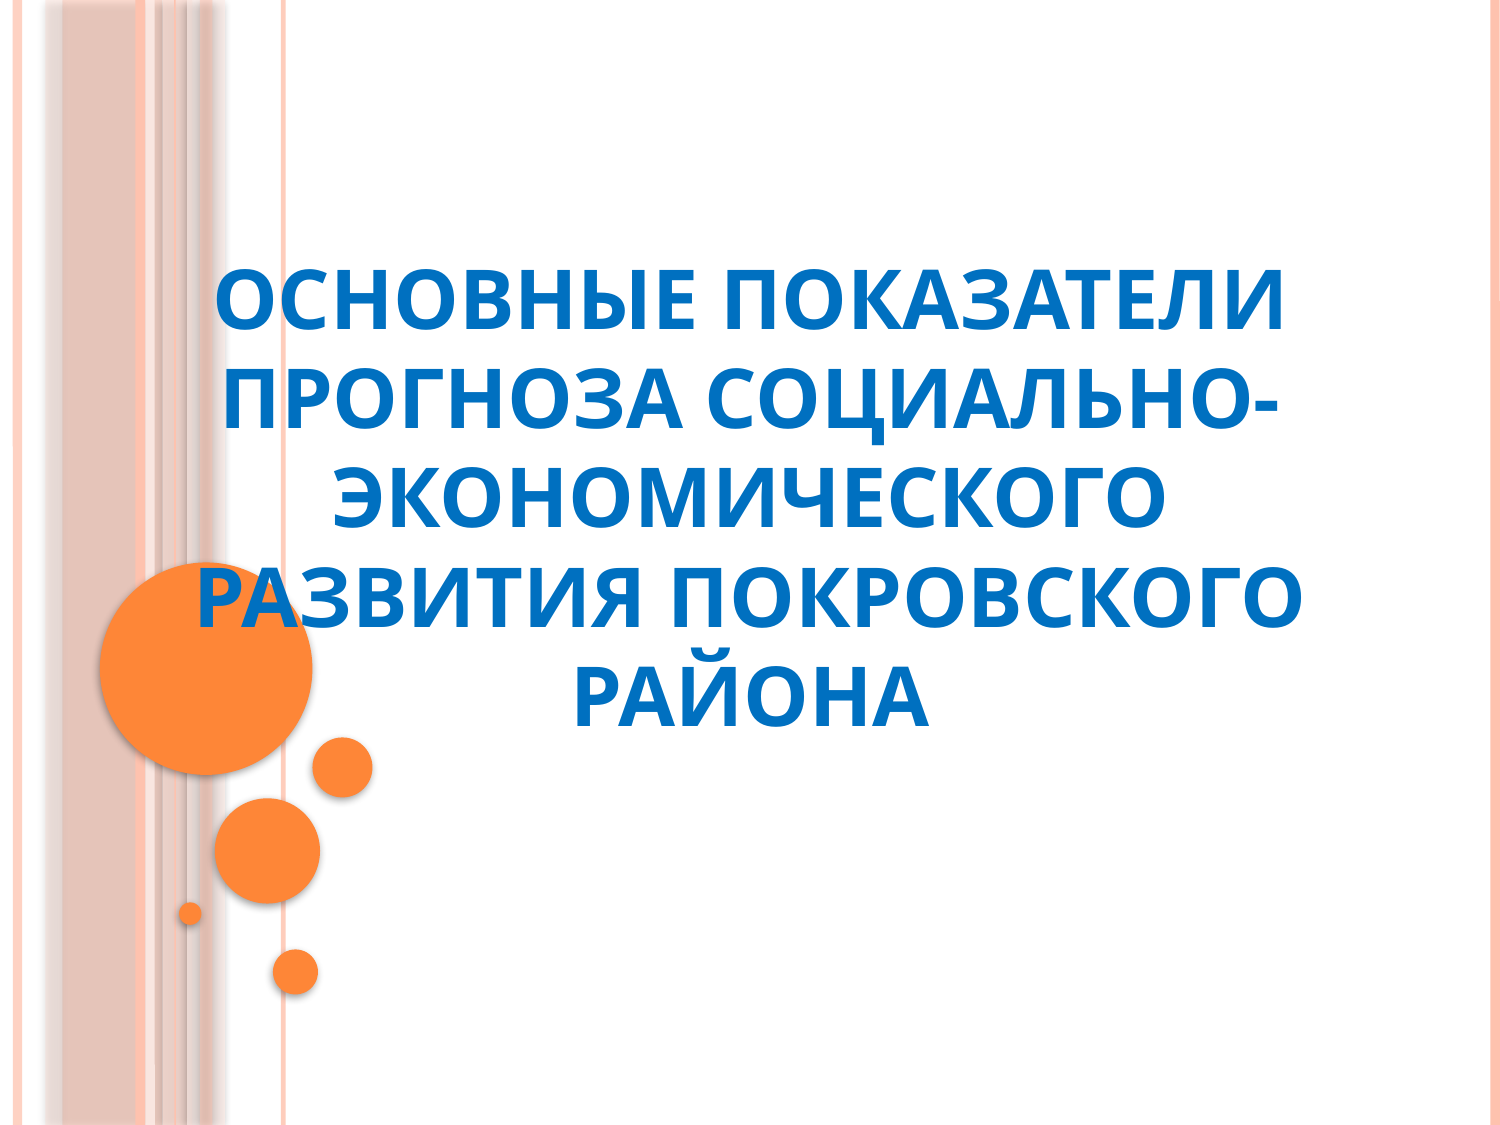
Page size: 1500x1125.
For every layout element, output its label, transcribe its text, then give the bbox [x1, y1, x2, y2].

title Основные показатели прогноза социально-экономического развития Покровского района [112, 117, 1388, 750]
